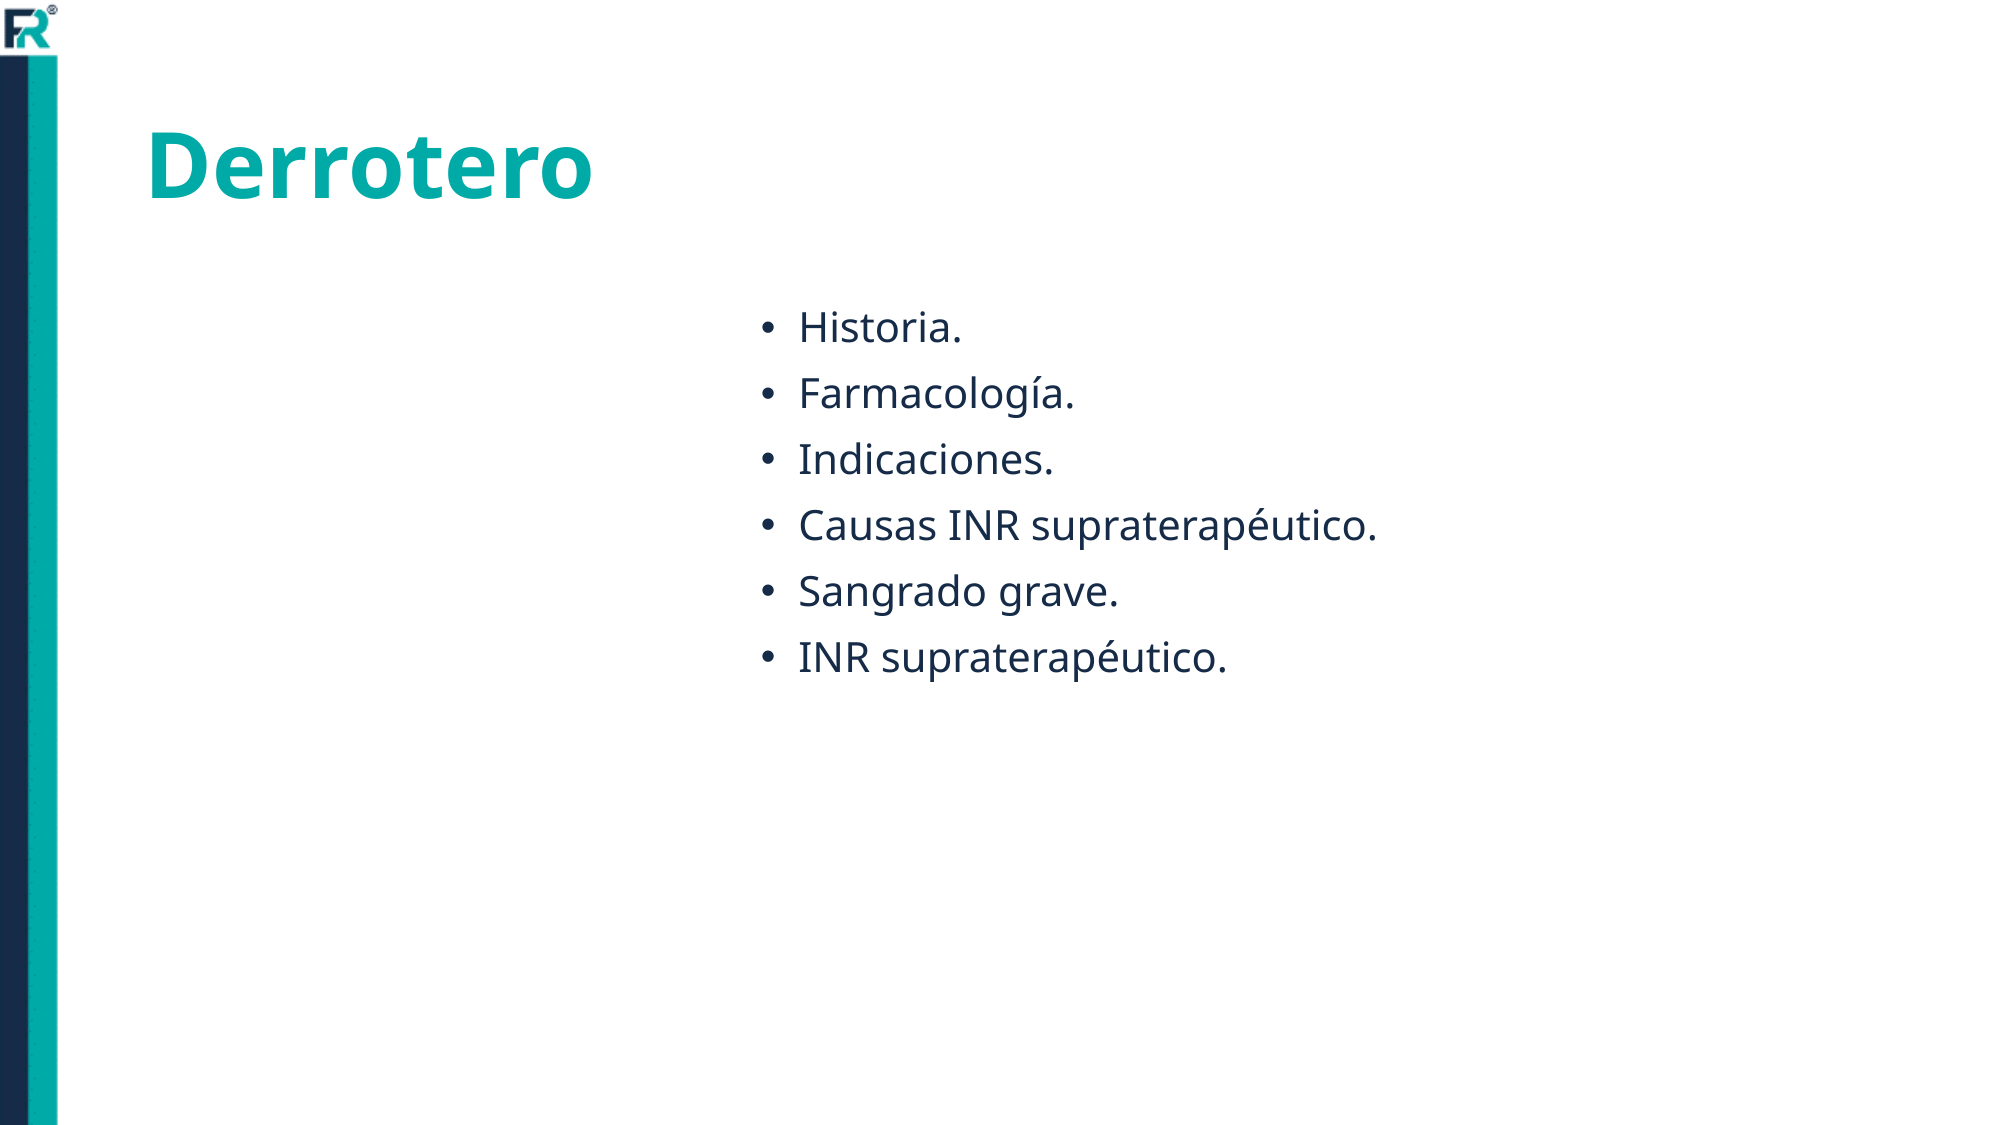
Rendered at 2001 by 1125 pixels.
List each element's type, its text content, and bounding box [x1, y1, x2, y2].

title Derrotero [136, 59, 1863, 278]
list Historia. Farmacología. Indicaciones. Causas INR supraterapéutico. Sangrado grave. INR supraterapéutico. [752, 298, 1863, 1014]
picture [0, 0, 2001, 1125]
